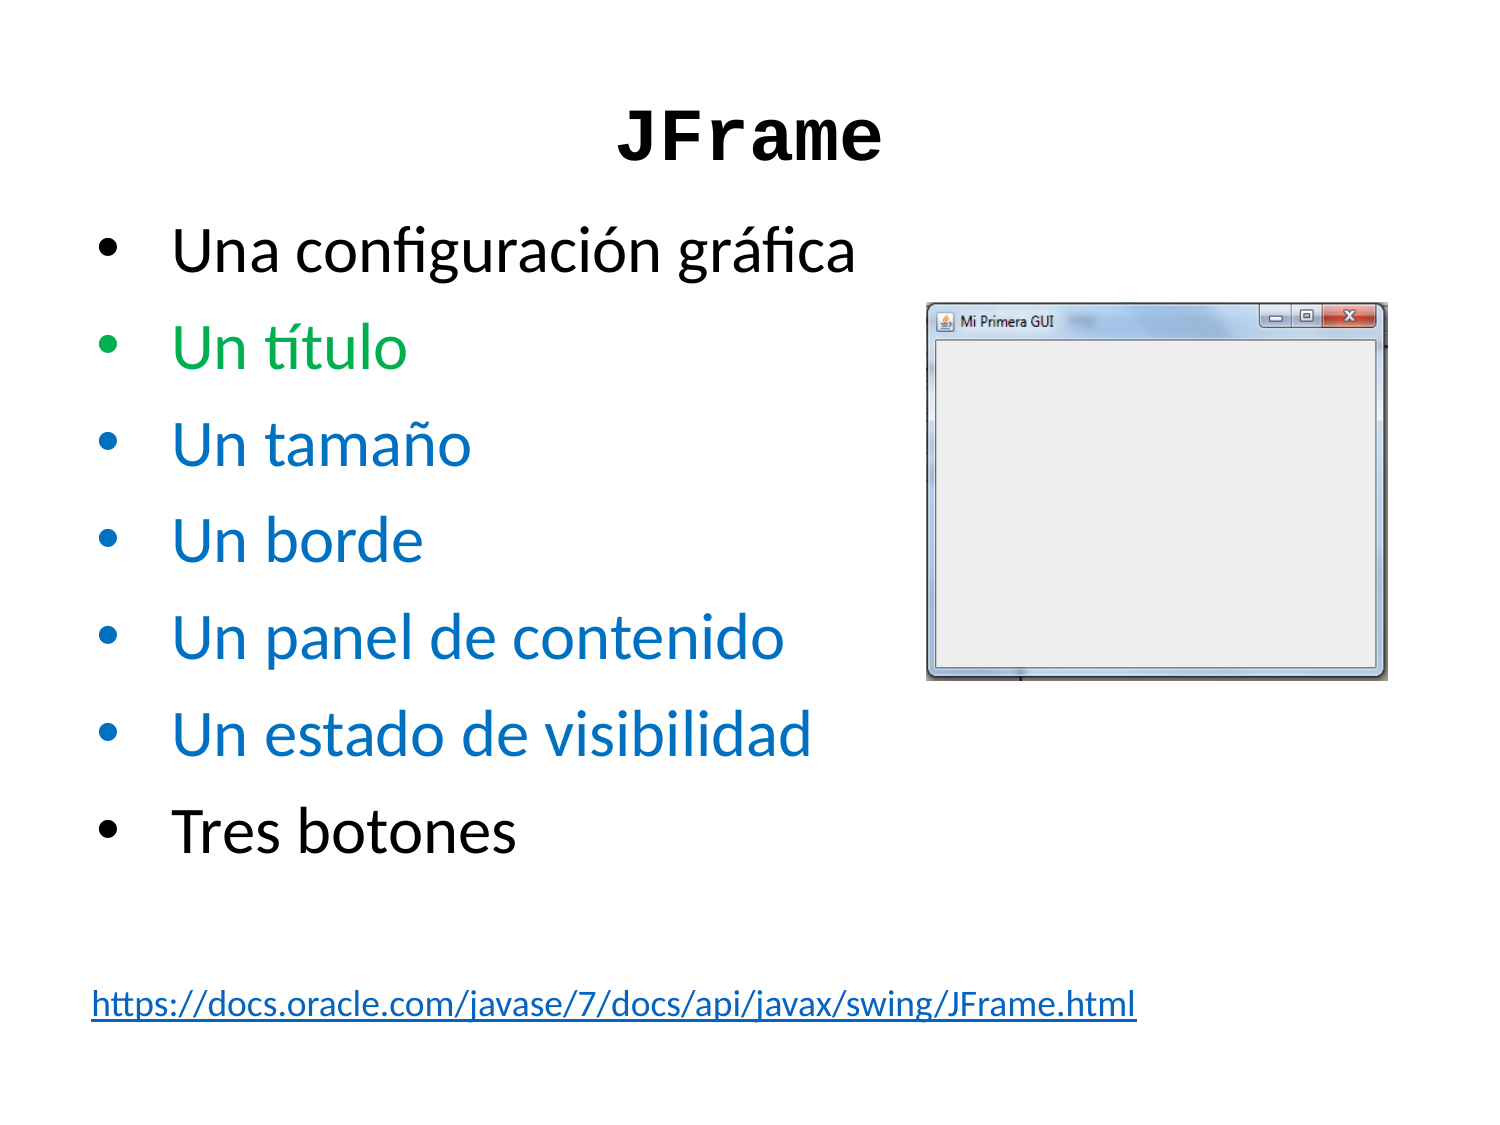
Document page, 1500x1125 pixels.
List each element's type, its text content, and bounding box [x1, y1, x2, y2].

text_box Una configuración gráfica Un título Un tamaño Un borde Un panel de contenido Un estado de visibilidad Tres botones [81, 207, 1357, 987]
title JFrame [112, 0, 1388, 185]
picture [926, 302, 1388, 681]
text_box https://docs.oracle.com/javase/7/docs/api/javax/swing/JFrame.html [76, 971, 1211, 1032]
